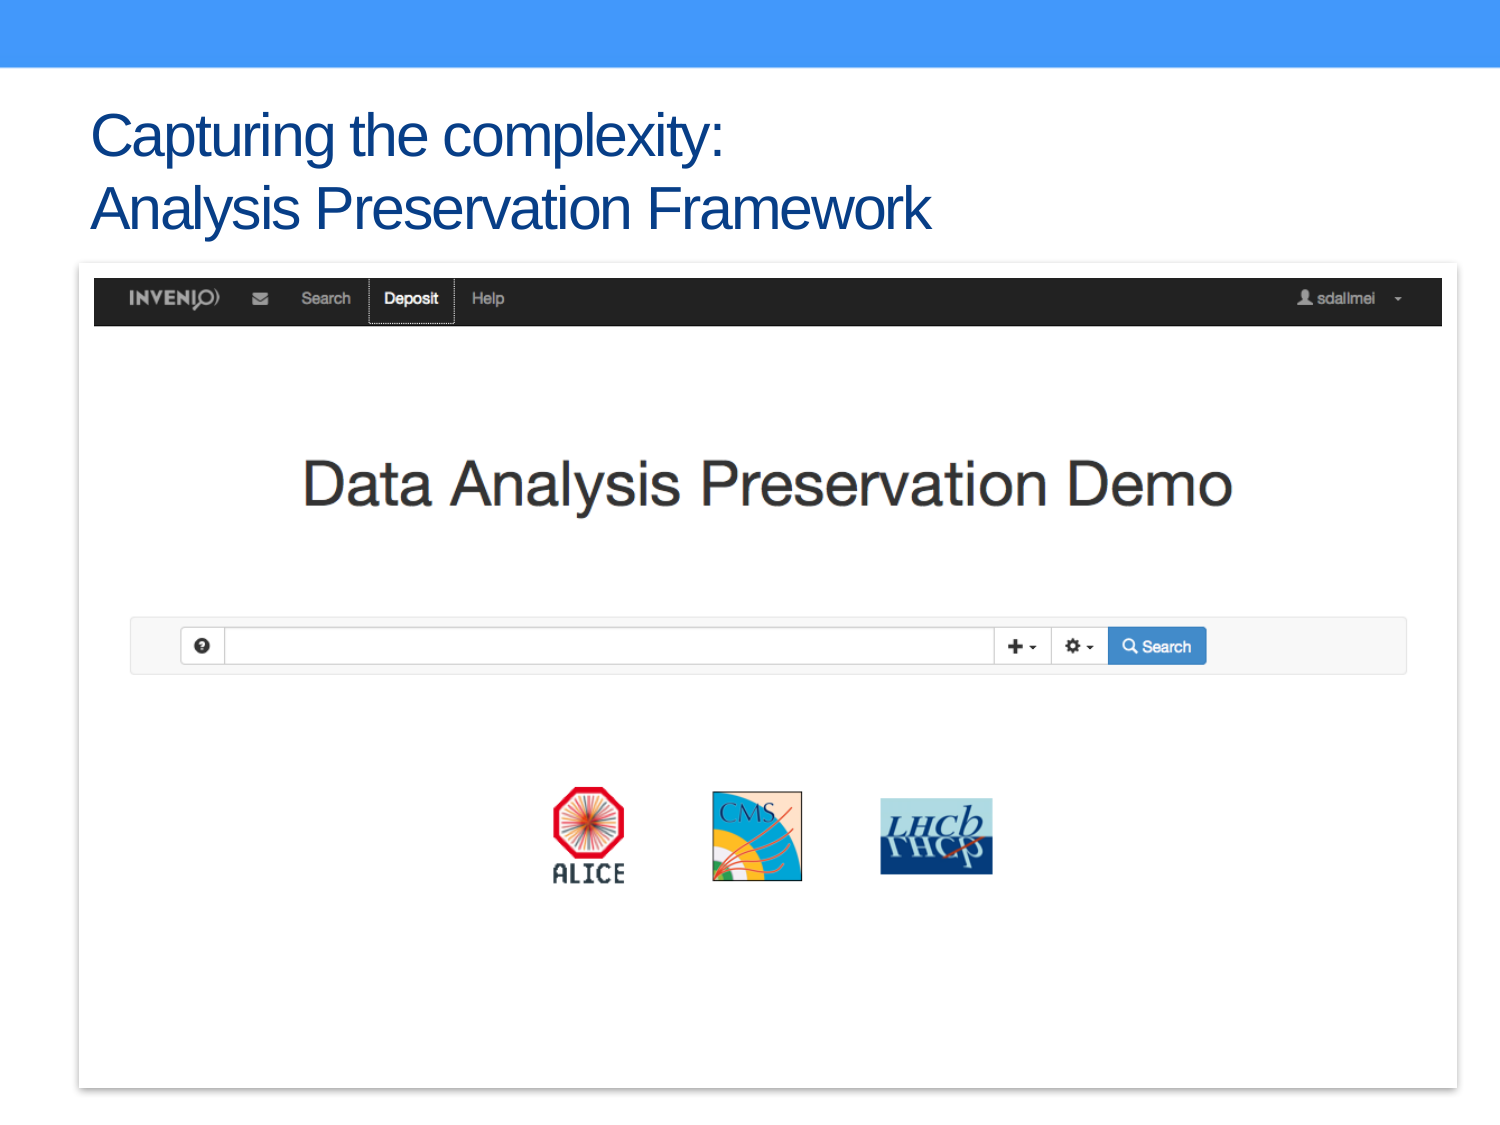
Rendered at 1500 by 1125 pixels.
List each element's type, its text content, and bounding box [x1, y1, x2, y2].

title Capturing the complexity: Analysis Preservation Framework [75, 87, 1425, 250]
picture [0, 0, 1500, 1125]
